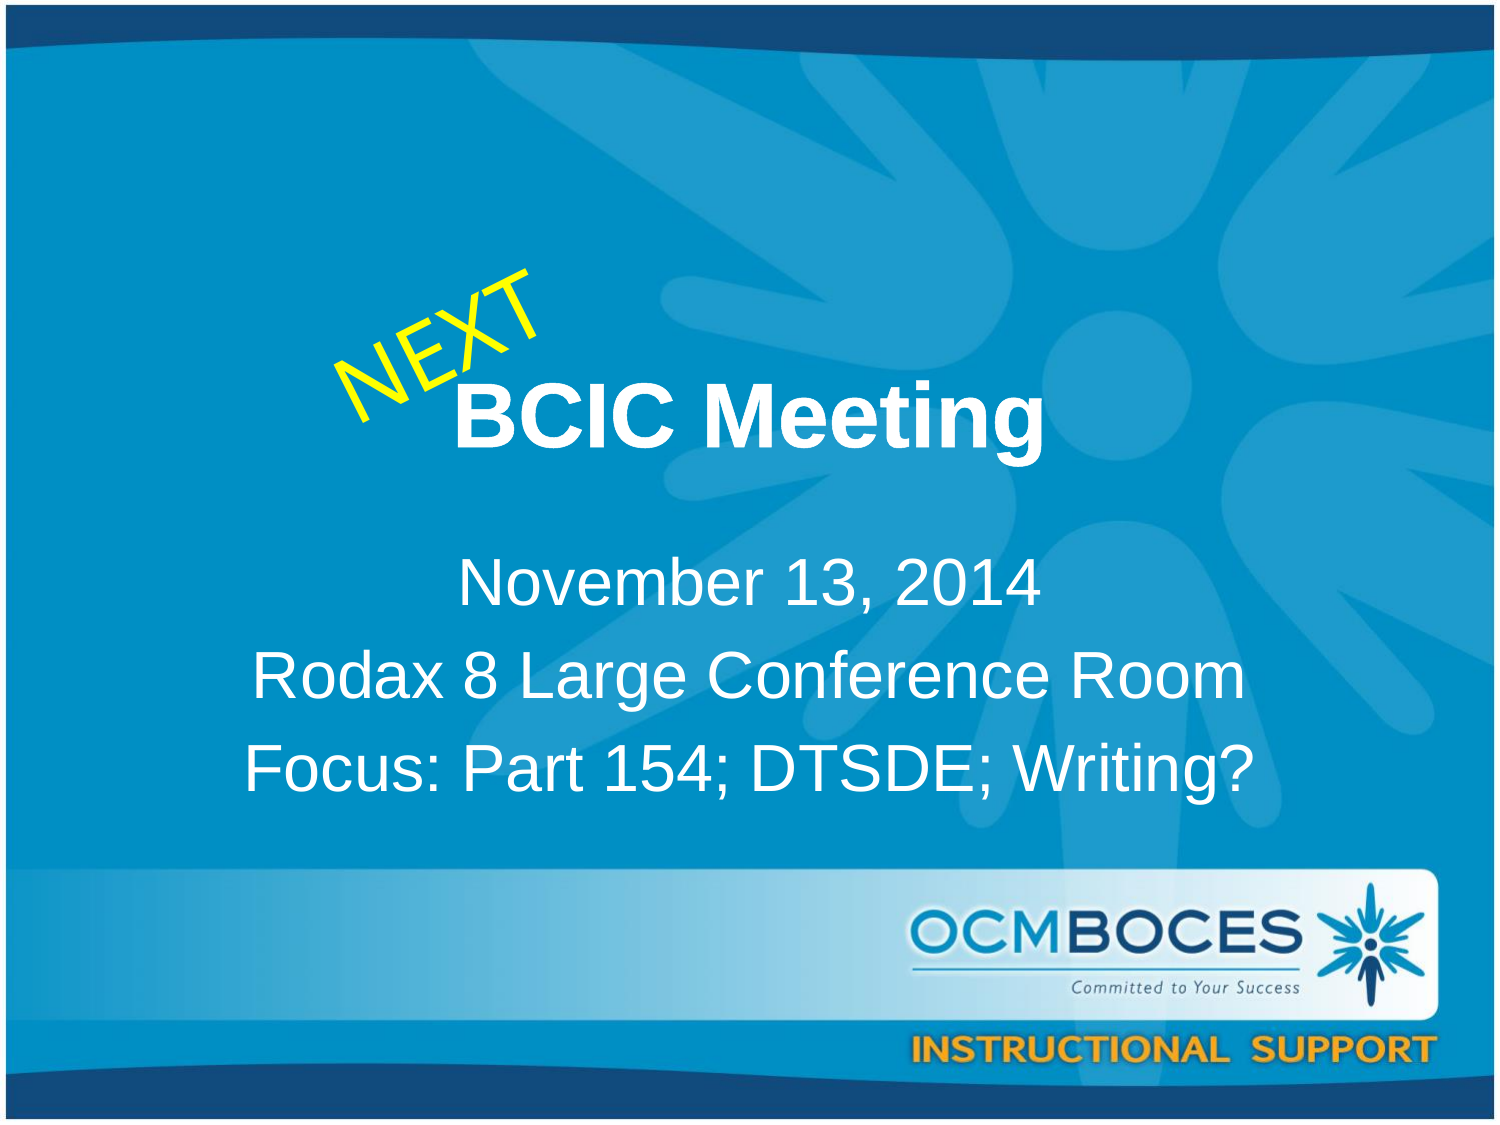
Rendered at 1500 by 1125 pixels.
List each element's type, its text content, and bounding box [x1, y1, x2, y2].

title BCIC Meeting [112, 289, 1388, 532]
picture [0, 0, 1500, 1125]
text_box NEXT [256, 210, 622, 479]
subtitle November 13, 2014 Rodax 8 Large Conference Room Focus: Part 154; DTSDE; Writing? [225, 530, 1275, 819]
